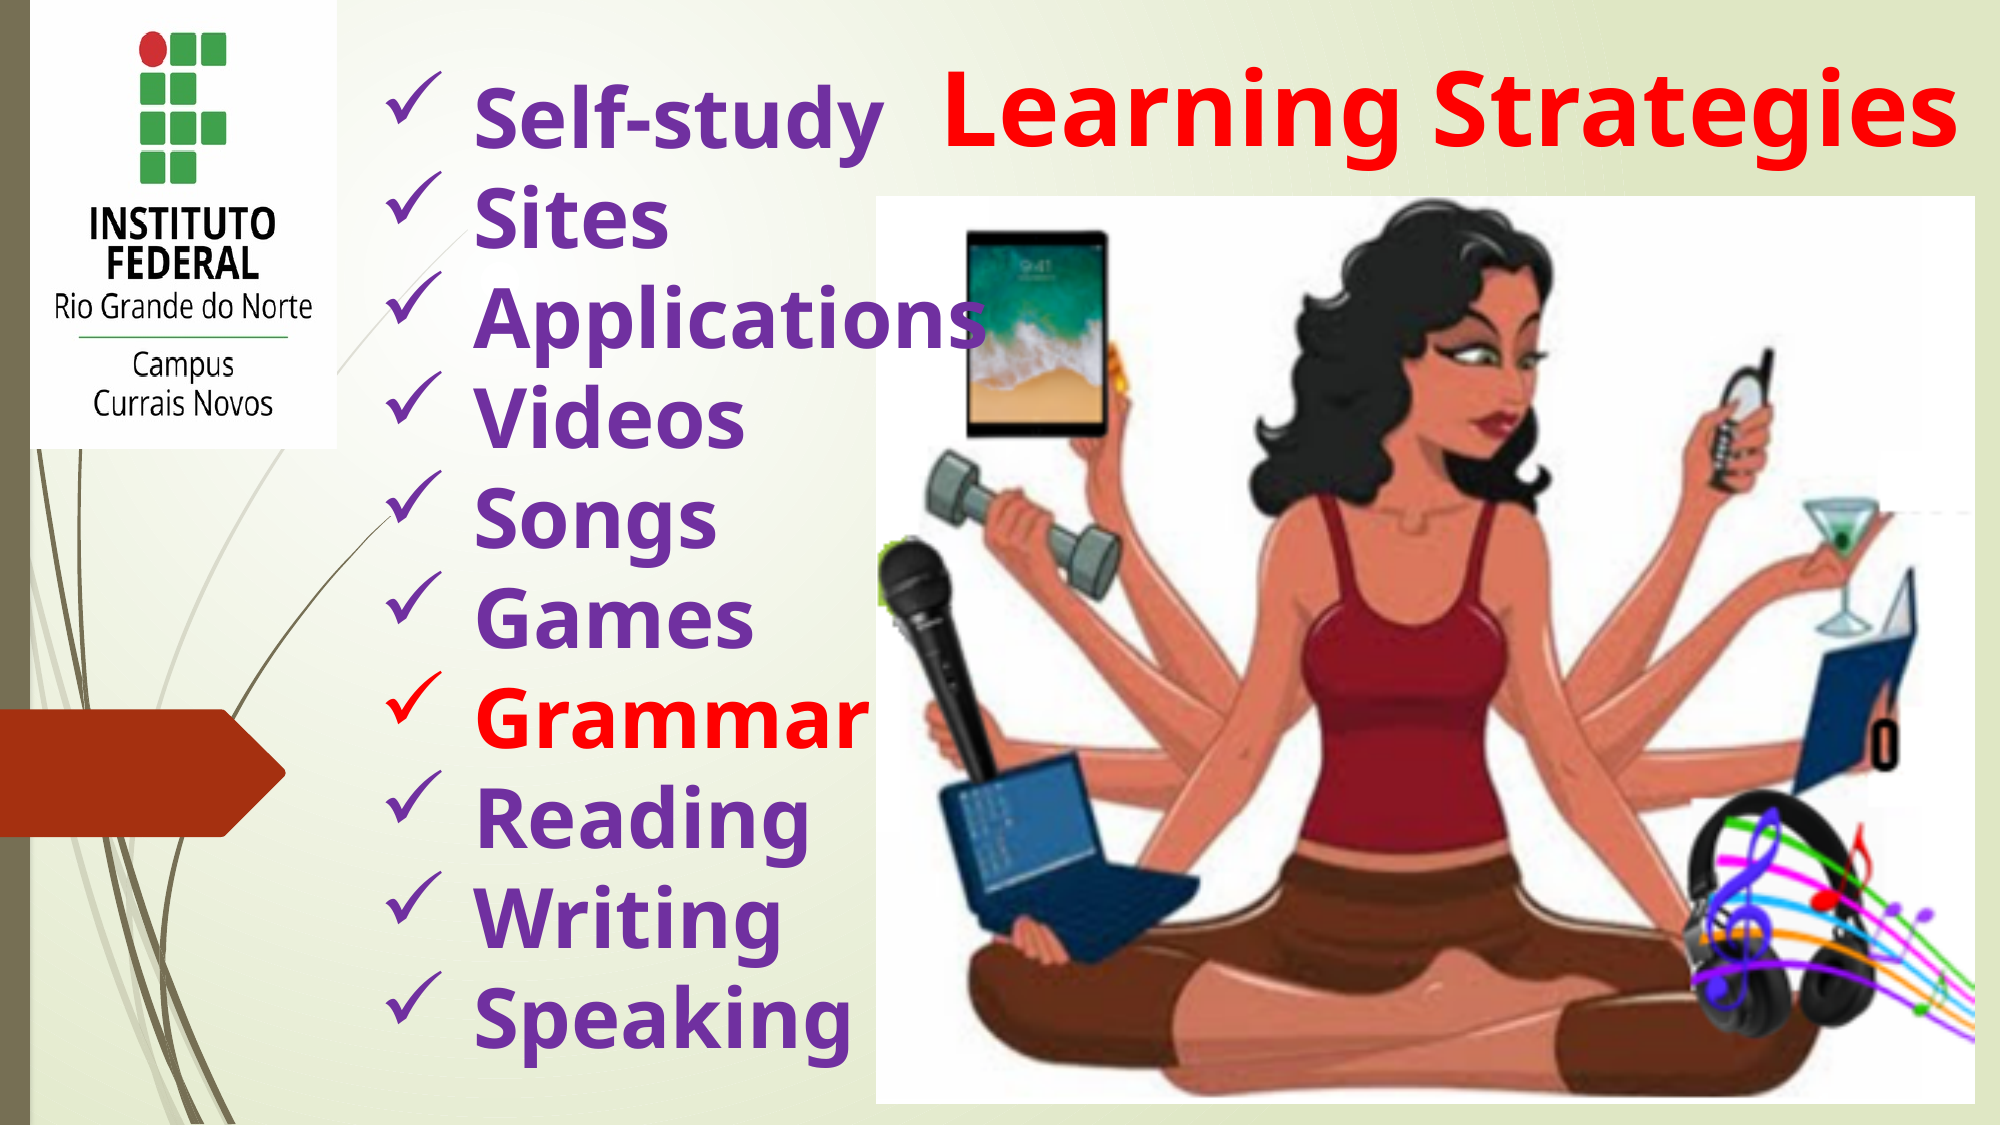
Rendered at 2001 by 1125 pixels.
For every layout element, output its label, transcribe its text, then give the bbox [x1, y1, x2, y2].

picture [875, 196, 1976, 1104]
picture [30, 0, 338, 450]
text_box Self-study Sites Applications Videos Songs Games Grammar Reading Writing Speaking [364, 57, 1028, 1073]
text_box Learning Strategies [925, 34, 1976, 175]
